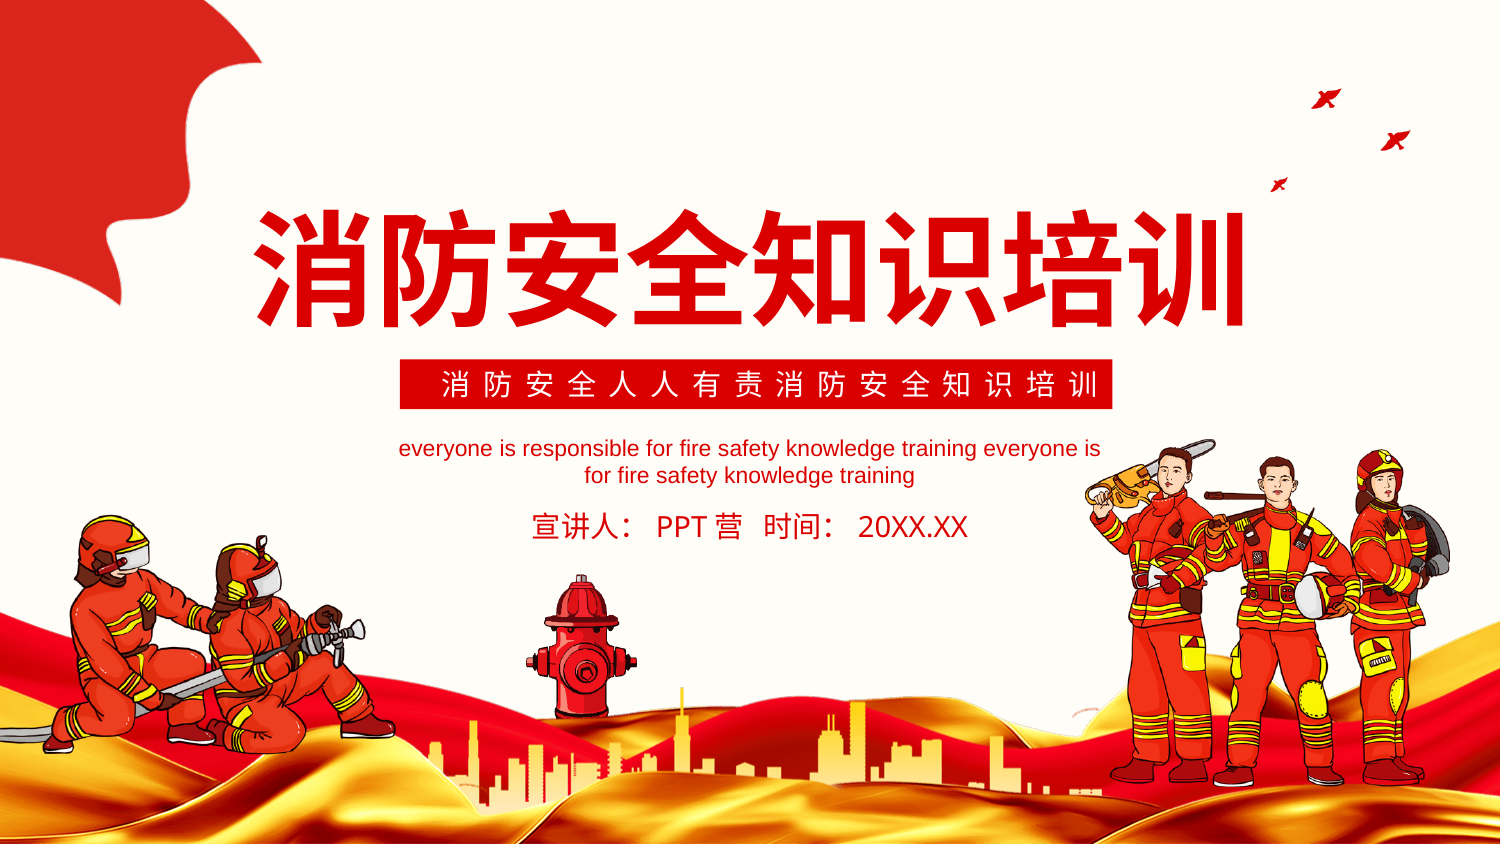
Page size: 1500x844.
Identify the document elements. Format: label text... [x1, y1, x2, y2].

picture [0, 0, 271, 322]
picture [0, 409, 1500, 844]
text_box 消防安全人人有责消防安全知识培训 [399, 359, 1113, 410]
picture [1249, 69, 1413, 197]
text_box 宣讲人：PPT营 时间：20XX.XX [500, 500, 1000, 551]
text_box everyone is responsible for fire safety knowledge training everyone is for fire safety knowledge training [374, 425, 1062, 496]
text_box 消防安全知识培训 [212, 184, 1289, 350]
